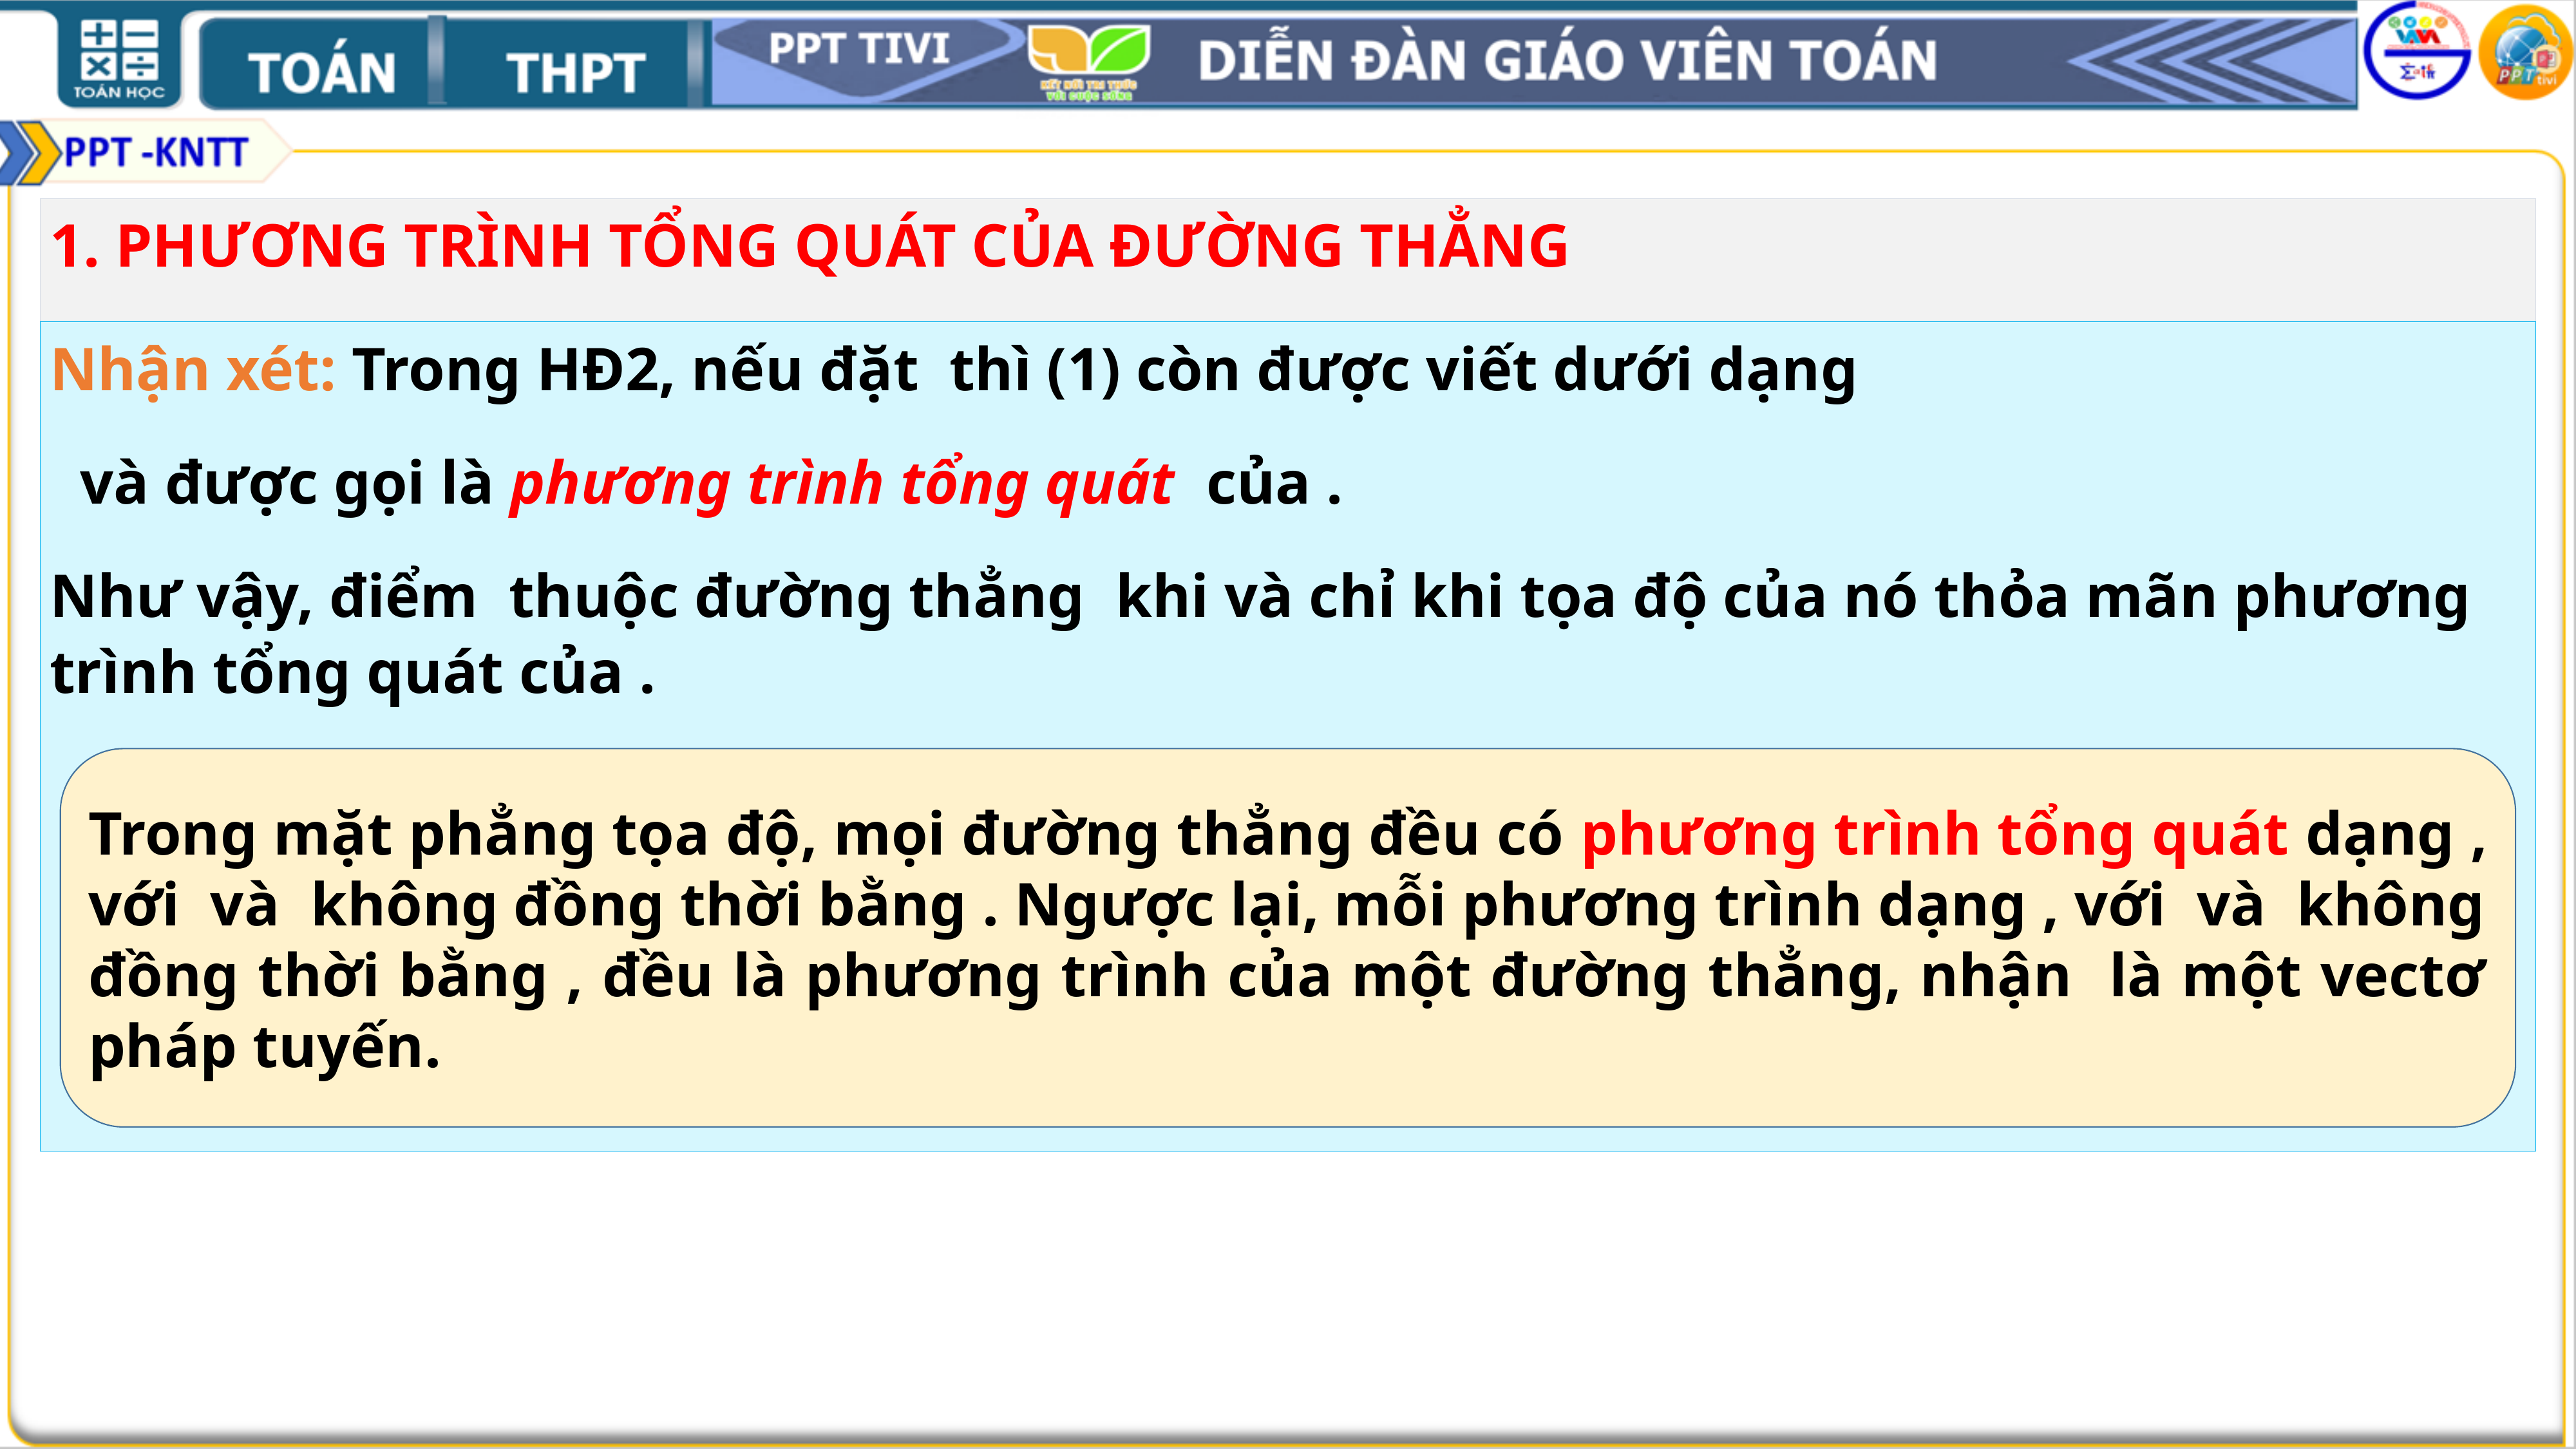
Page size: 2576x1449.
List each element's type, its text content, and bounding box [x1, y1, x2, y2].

picture [0, 0, 2576, 1449]
text_box 1. PHƯƠNG TRÌNH TỔNG QUÁT CỦA ĐƯỜNG THẲNG [40, 198, 2536, 321]
